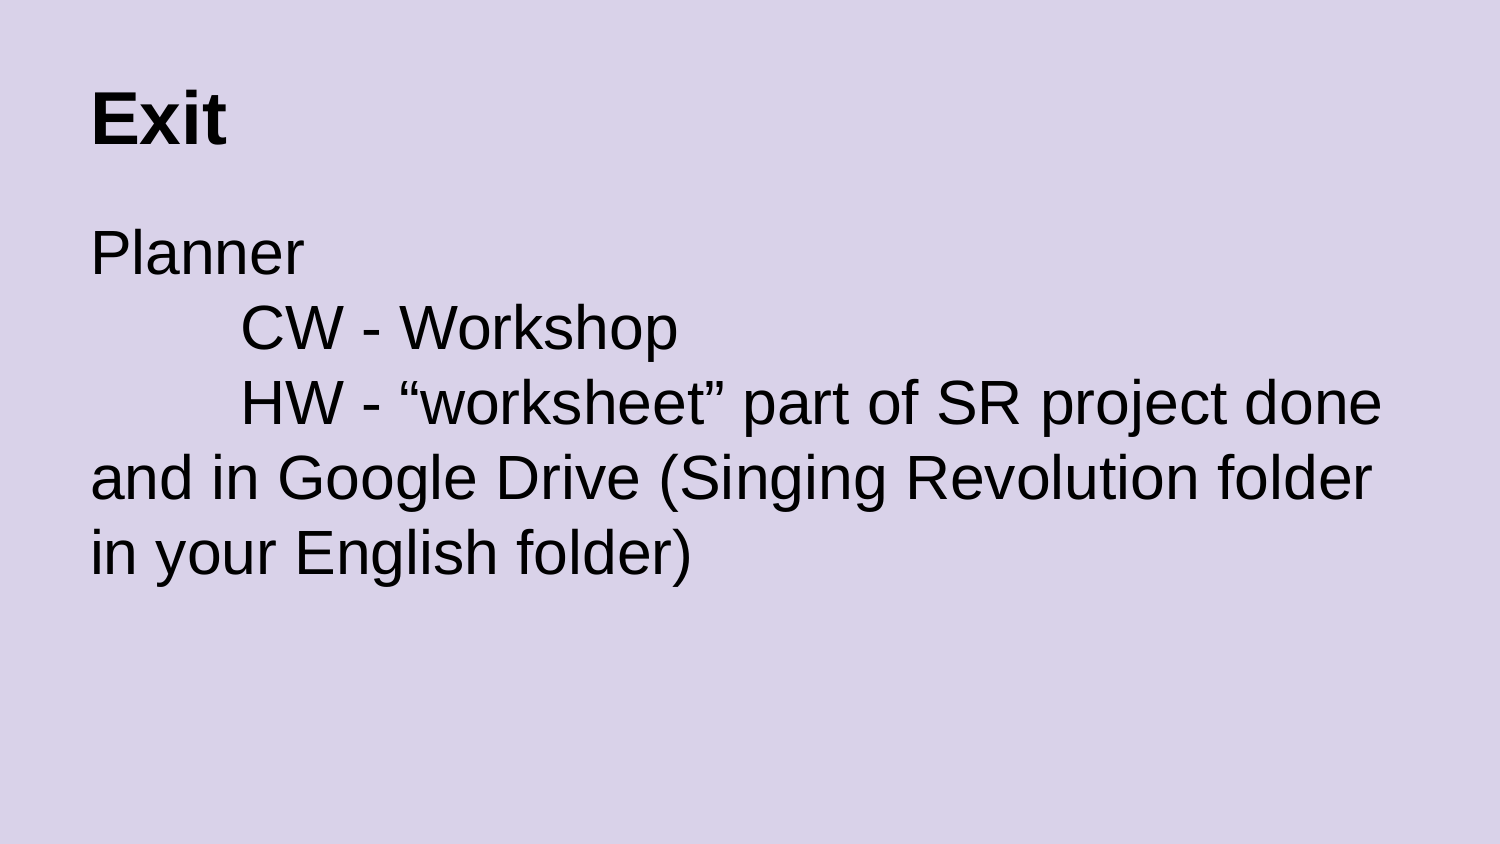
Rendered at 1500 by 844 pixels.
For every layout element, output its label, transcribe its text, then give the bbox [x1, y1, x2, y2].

list Planner CW - Workshop HW - “worksheet” part of SR project done and in Google Drive (Singing Revolution folder in your English folder) [75, 196, 1425, 808]
title Exit [75, 33, 1425, 175]
